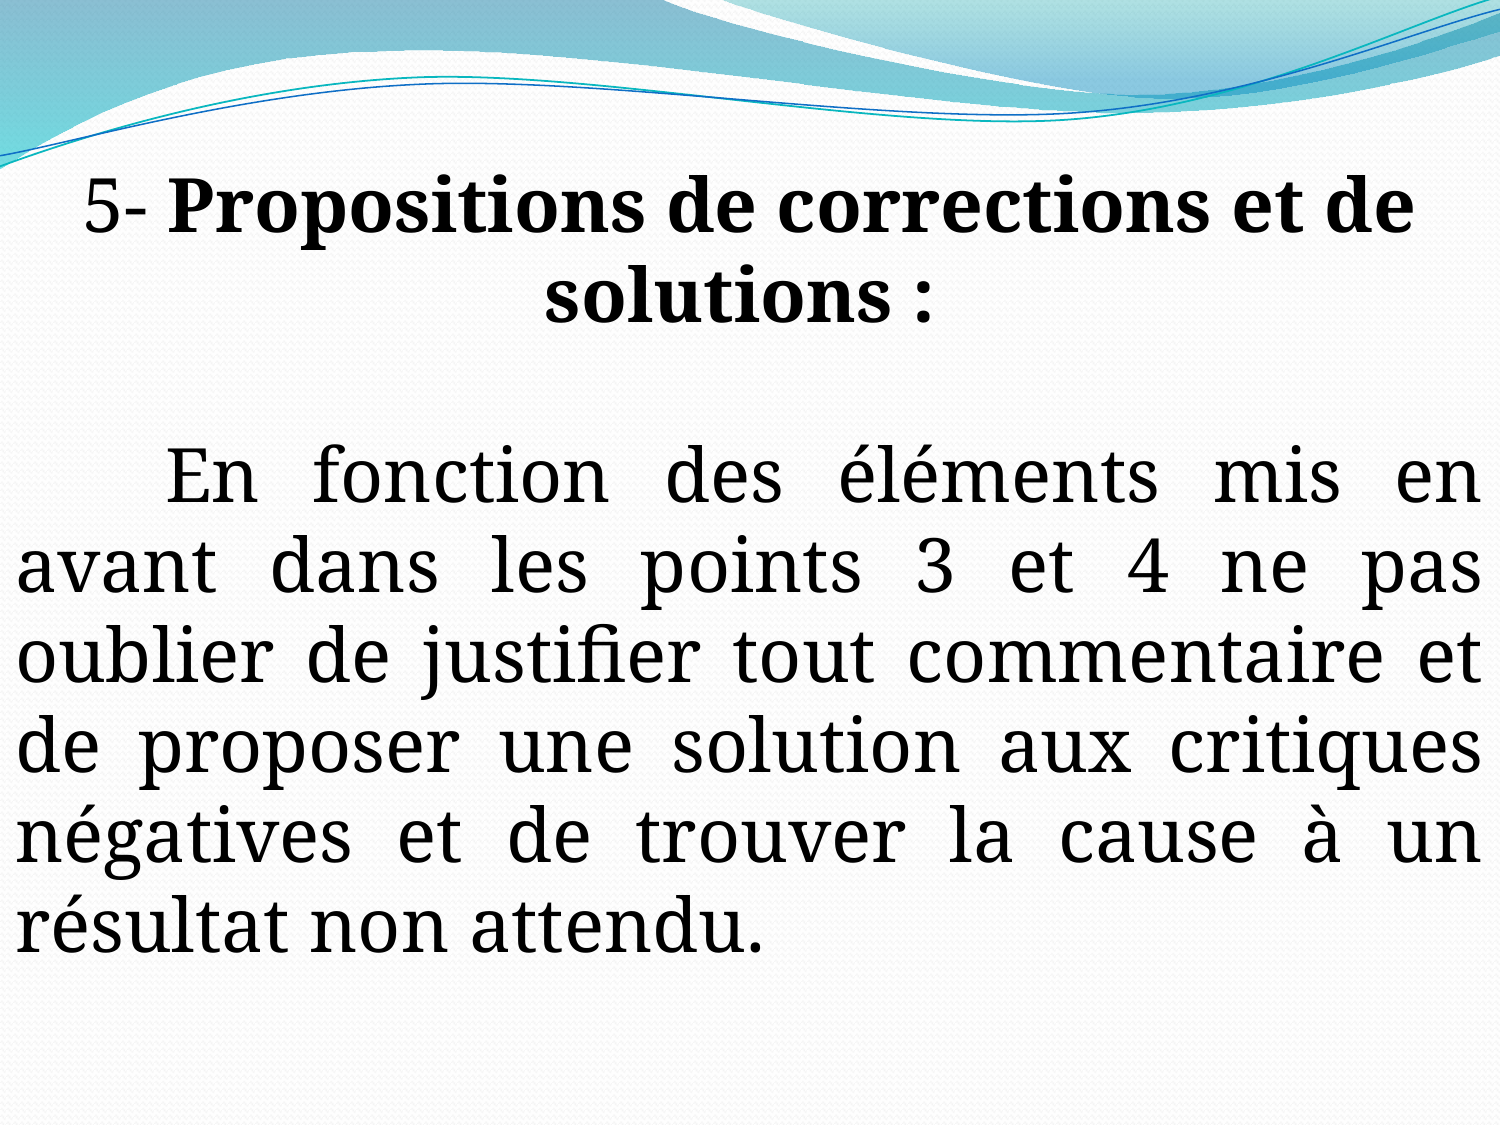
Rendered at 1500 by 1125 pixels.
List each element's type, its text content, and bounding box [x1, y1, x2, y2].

text_box 5- Propositions de corrections et de solutions : En fonction des éléments mis en avant dans les points 3 et 4 ne pas oublier de justifier tout commentaire et de proposer une solution aux critiques négatives et de trouver la cause à un résultat non attendu. [0, 150, 1500, 975]
